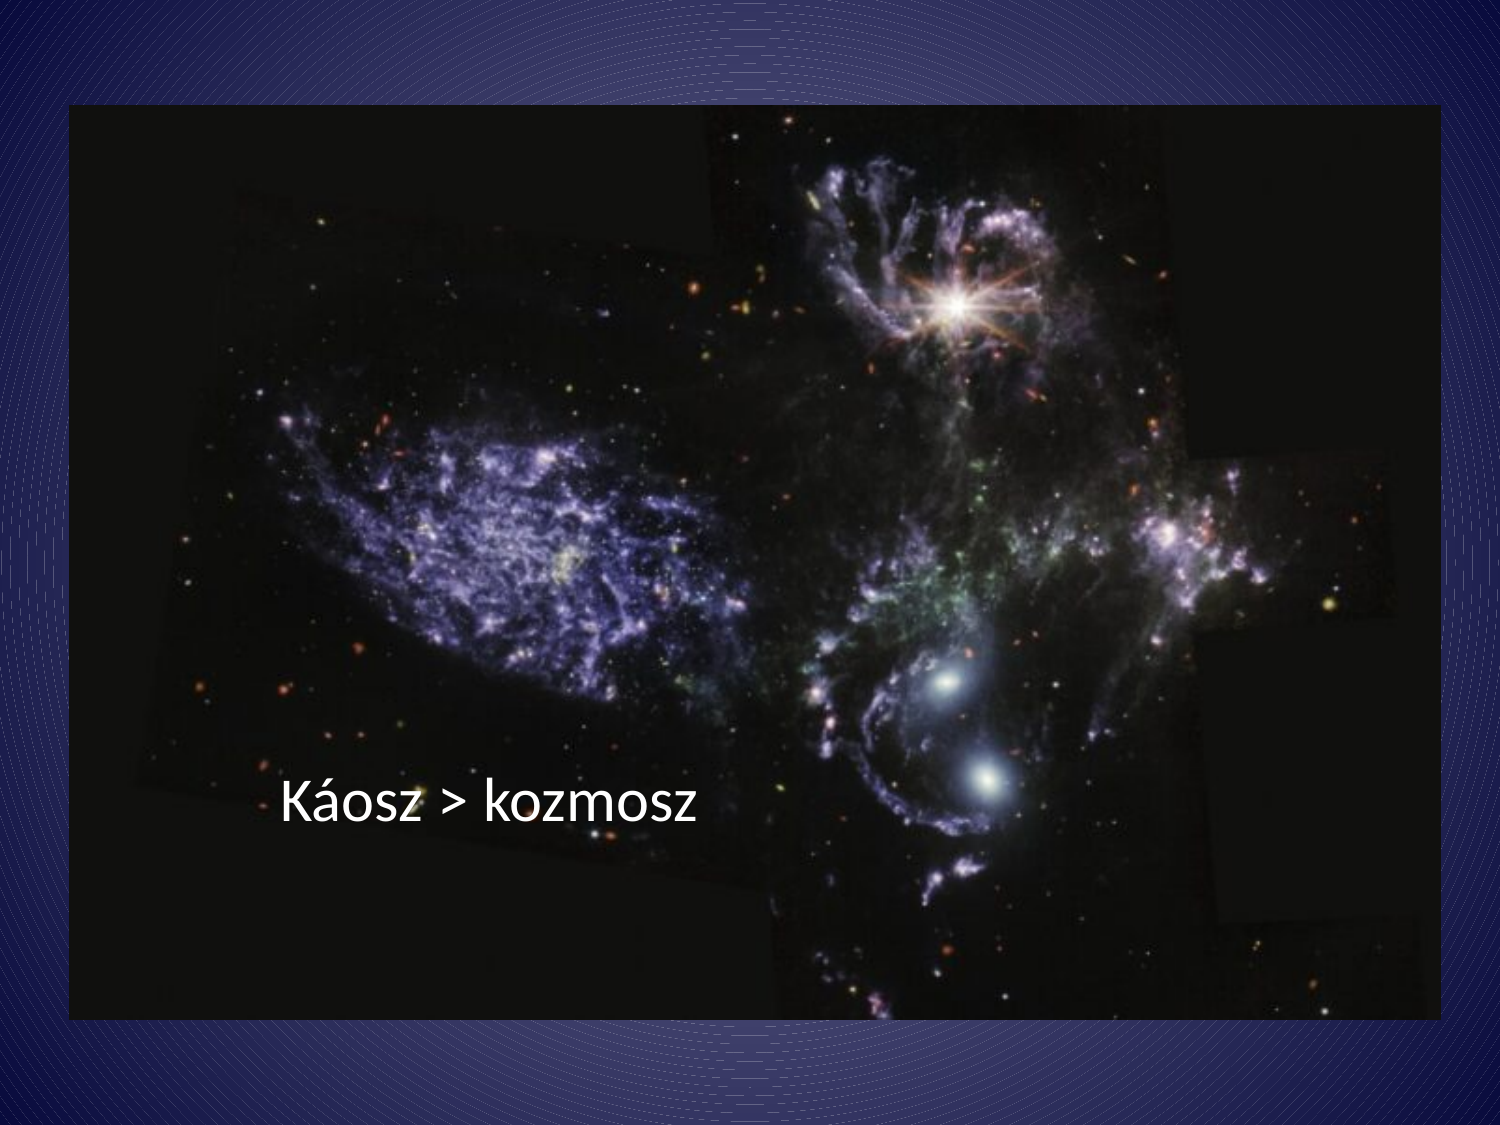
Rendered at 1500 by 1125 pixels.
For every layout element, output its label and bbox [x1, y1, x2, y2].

list [69, 105, 1441, 1020]
